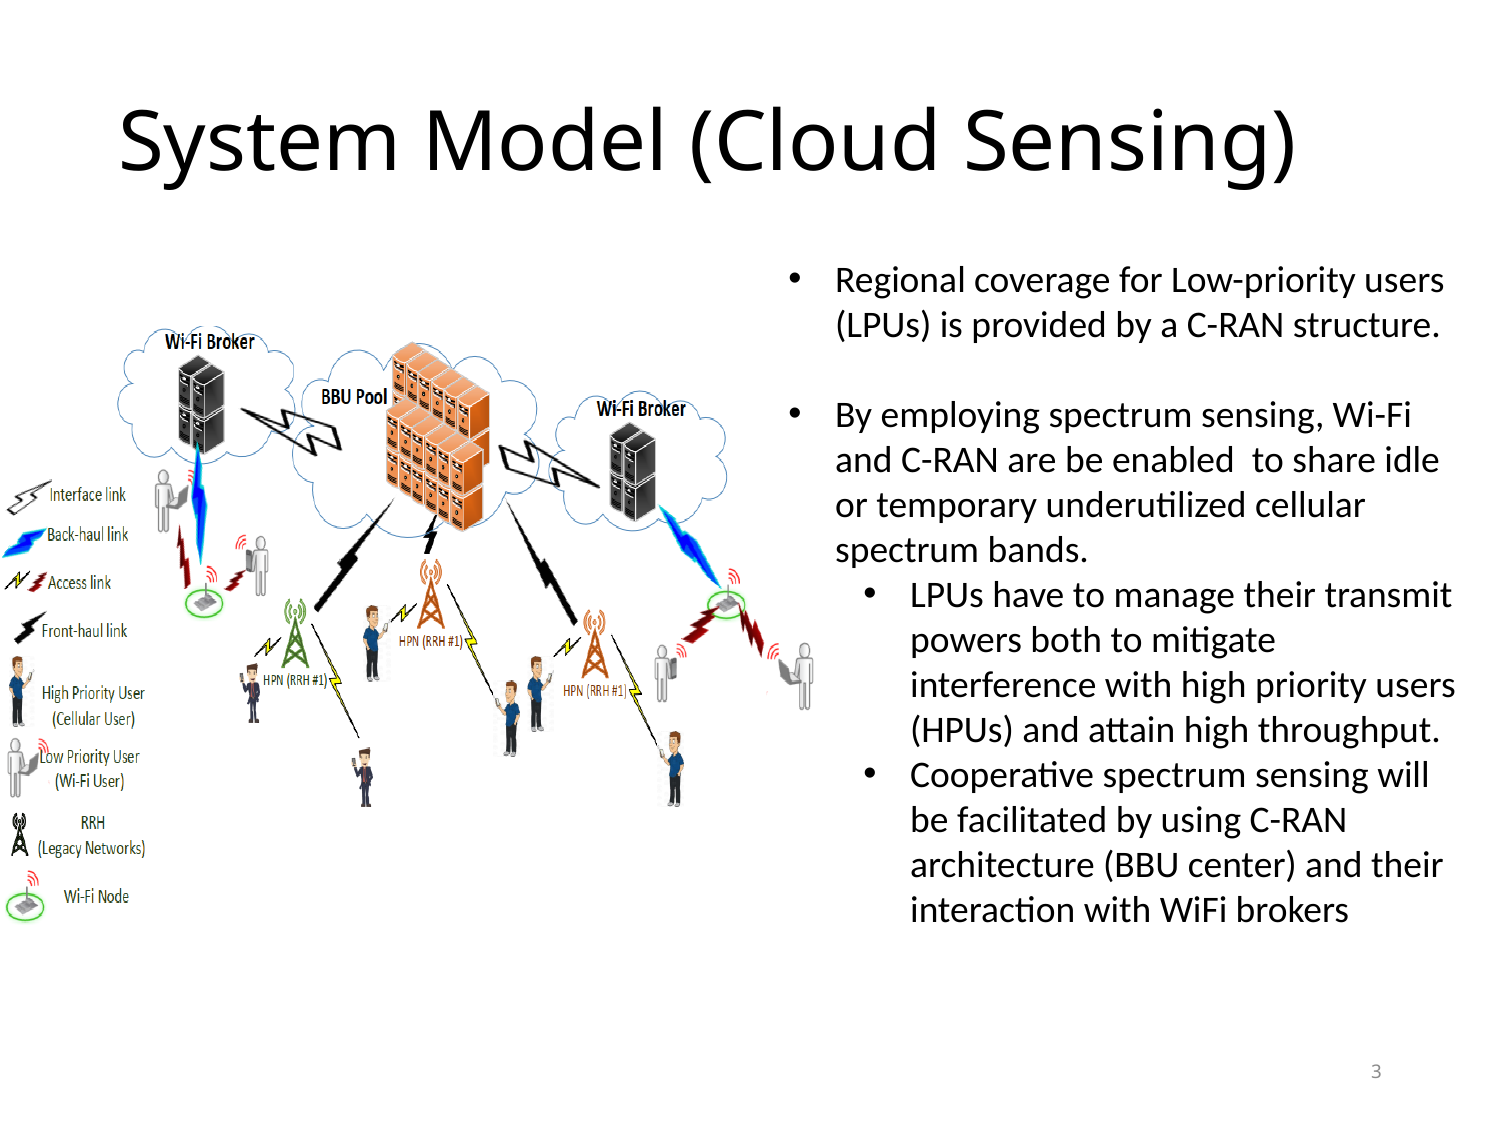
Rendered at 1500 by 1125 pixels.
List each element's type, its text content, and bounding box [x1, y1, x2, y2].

picture [0, 326, 821, 936]
title System Model (Cloud Sensing) [103, 34, 1397, 253]
text_box Regional coverage for Low-priority users (LPUs) is provided by a C-RAN structure. By employing spectrum sensing, Wi-Fi and C-RAN are be enabled to share idle or temporary underutilized cellular spectrum bands. LPUs have to manage their transmit powers both to mitigate interference with high priority users (HPUs) and attain high throughput. Cooperative spectrum sensing will be facilitated by using C-RAN architecture (BBU center) and their interaction with WiFi brokers [773, 247, 1473, 1028]
slide_number 3 [1059, 1042, 1397, 1103]
